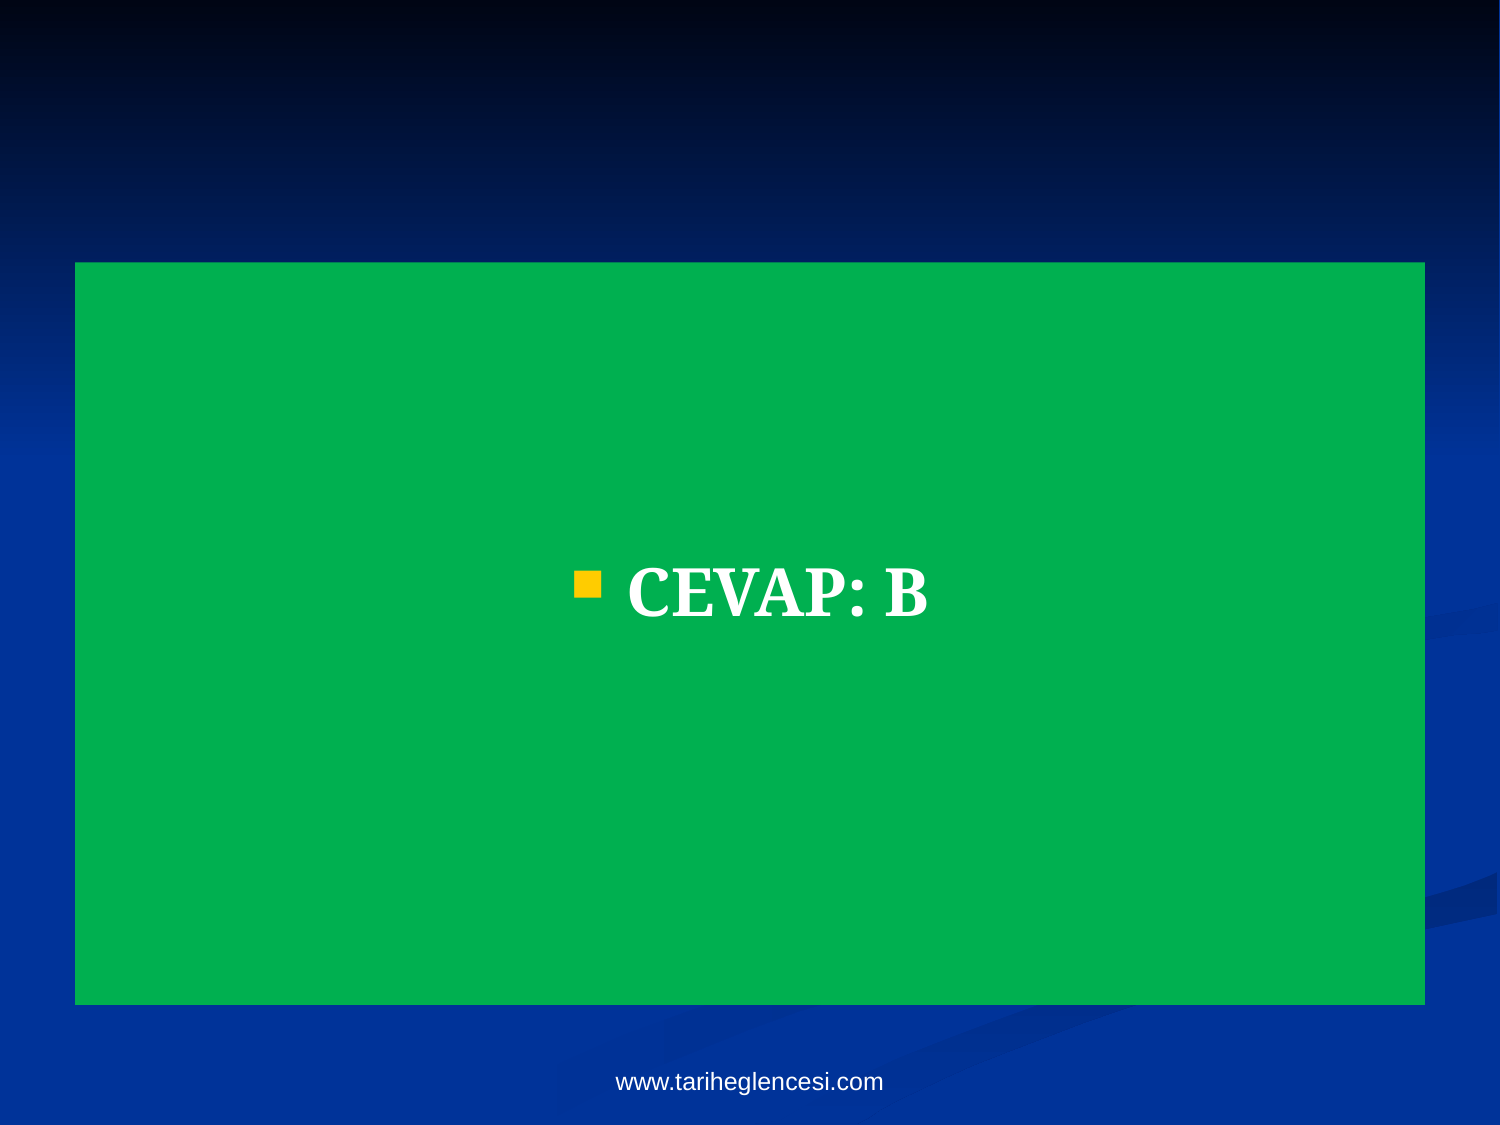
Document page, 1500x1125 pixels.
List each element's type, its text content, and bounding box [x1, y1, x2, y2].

list CEVAP: B [75, 262, 1425, 1005]
footer www.tariheglencesi.com [512, 1025, 988, 1104]
